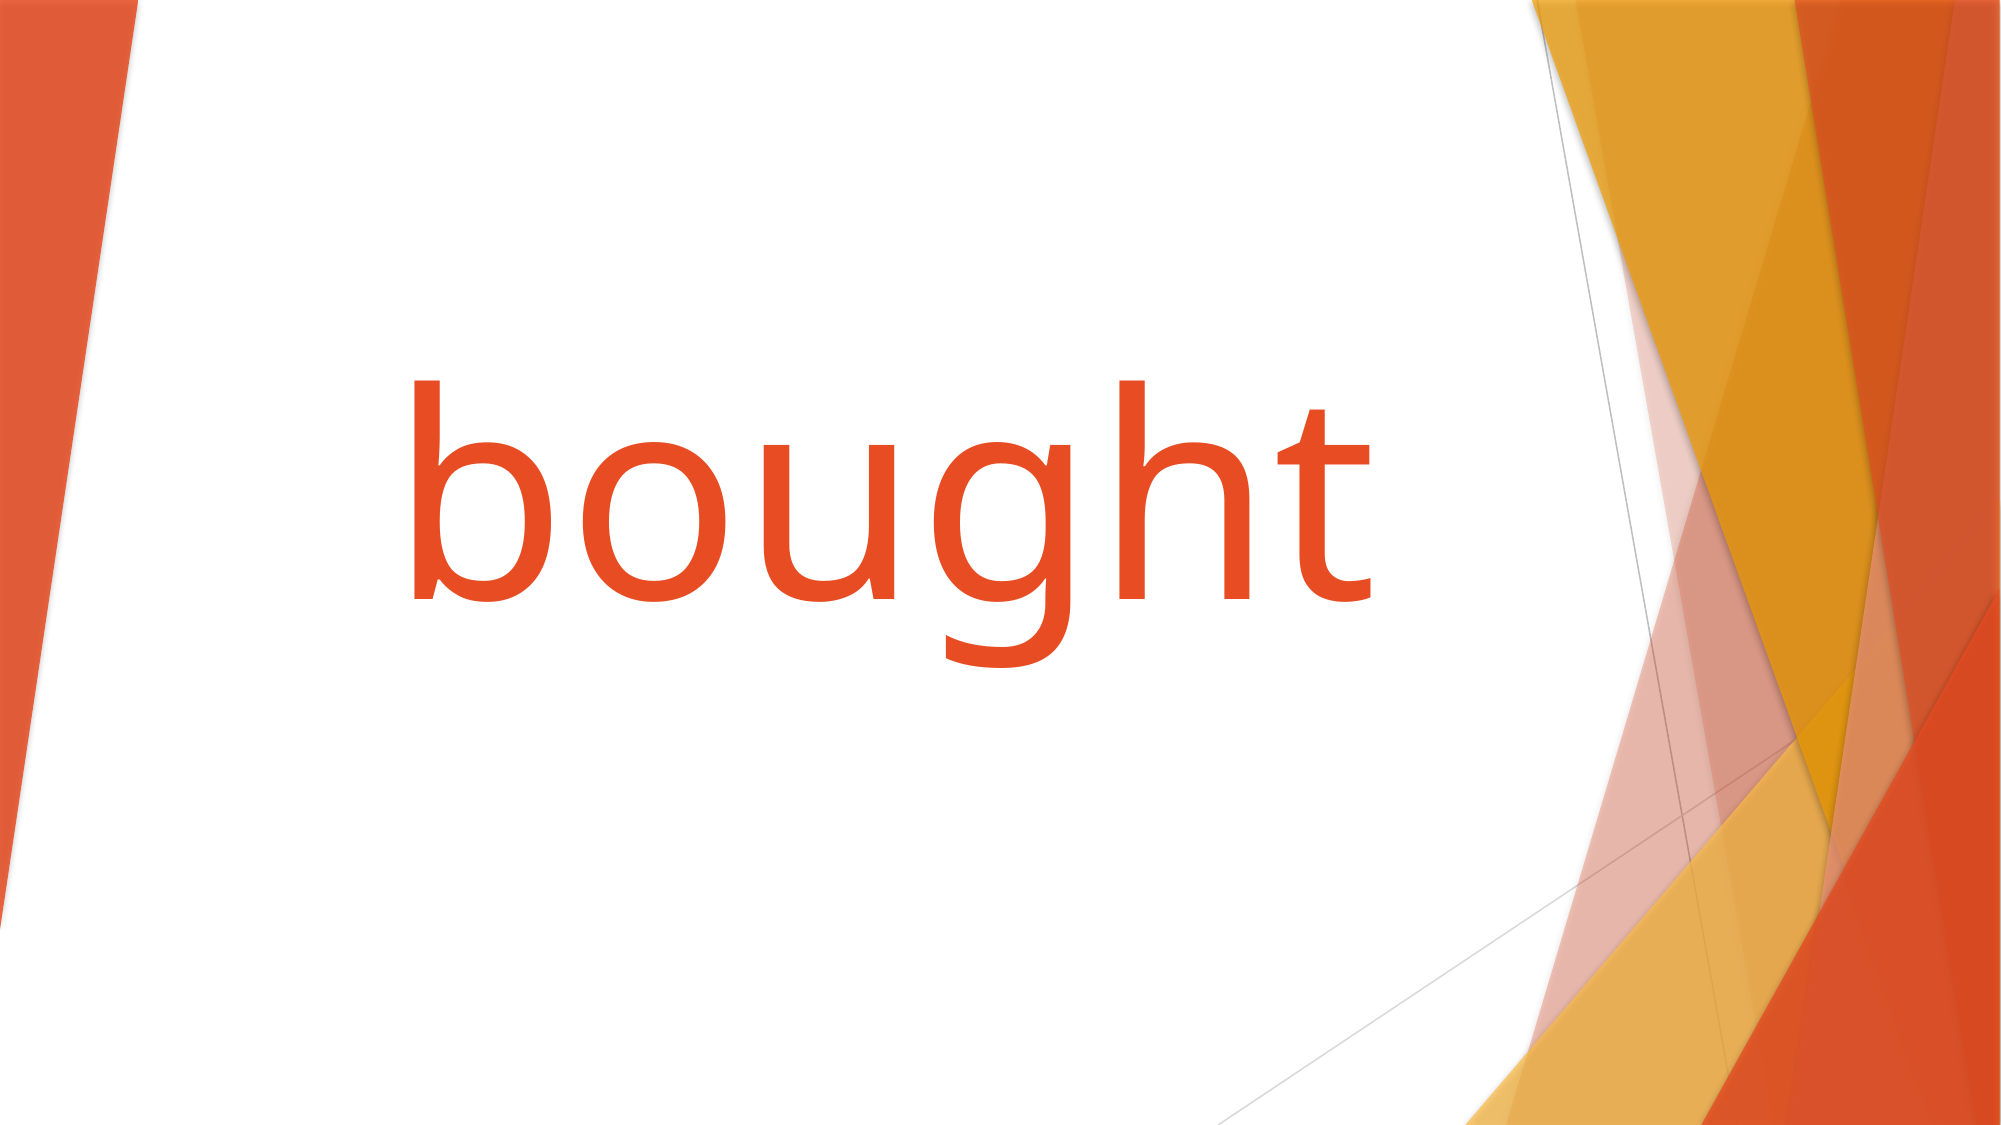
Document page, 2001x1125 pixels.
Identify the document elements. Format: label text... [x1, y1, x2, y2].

title bought [247, 394, 1522, 665]
